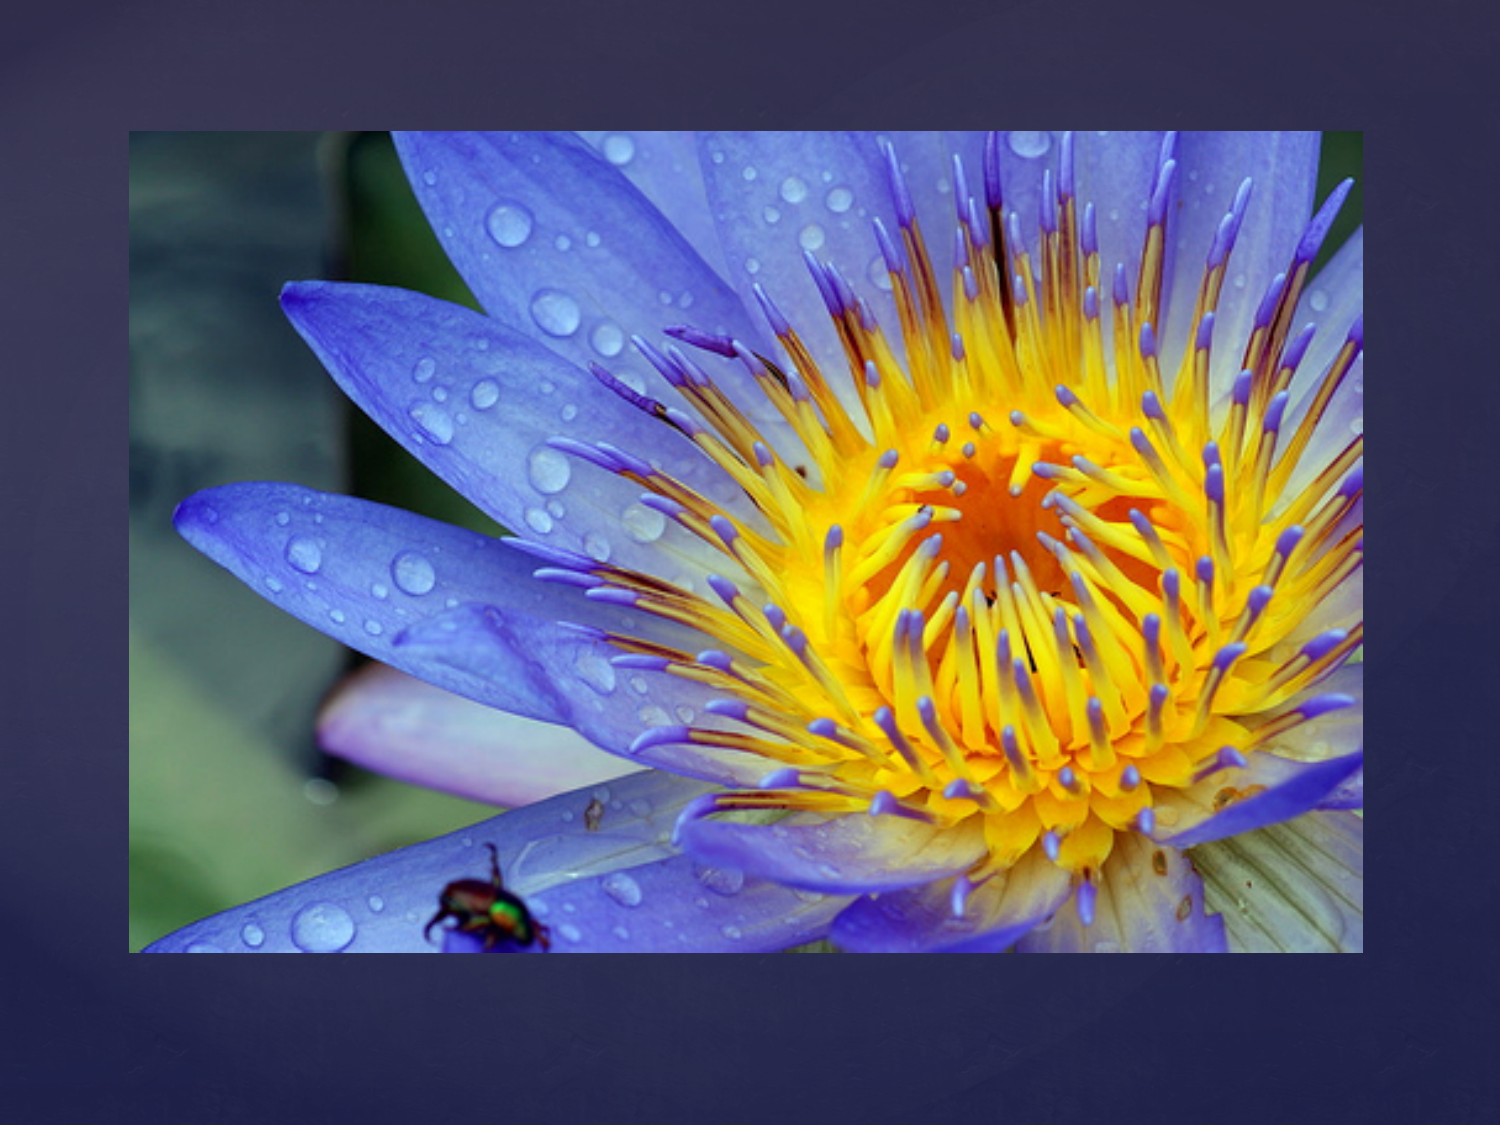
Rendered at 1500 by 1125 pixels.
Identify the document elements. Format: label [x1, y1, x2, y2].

picture [128, 130, 1363, 954]
